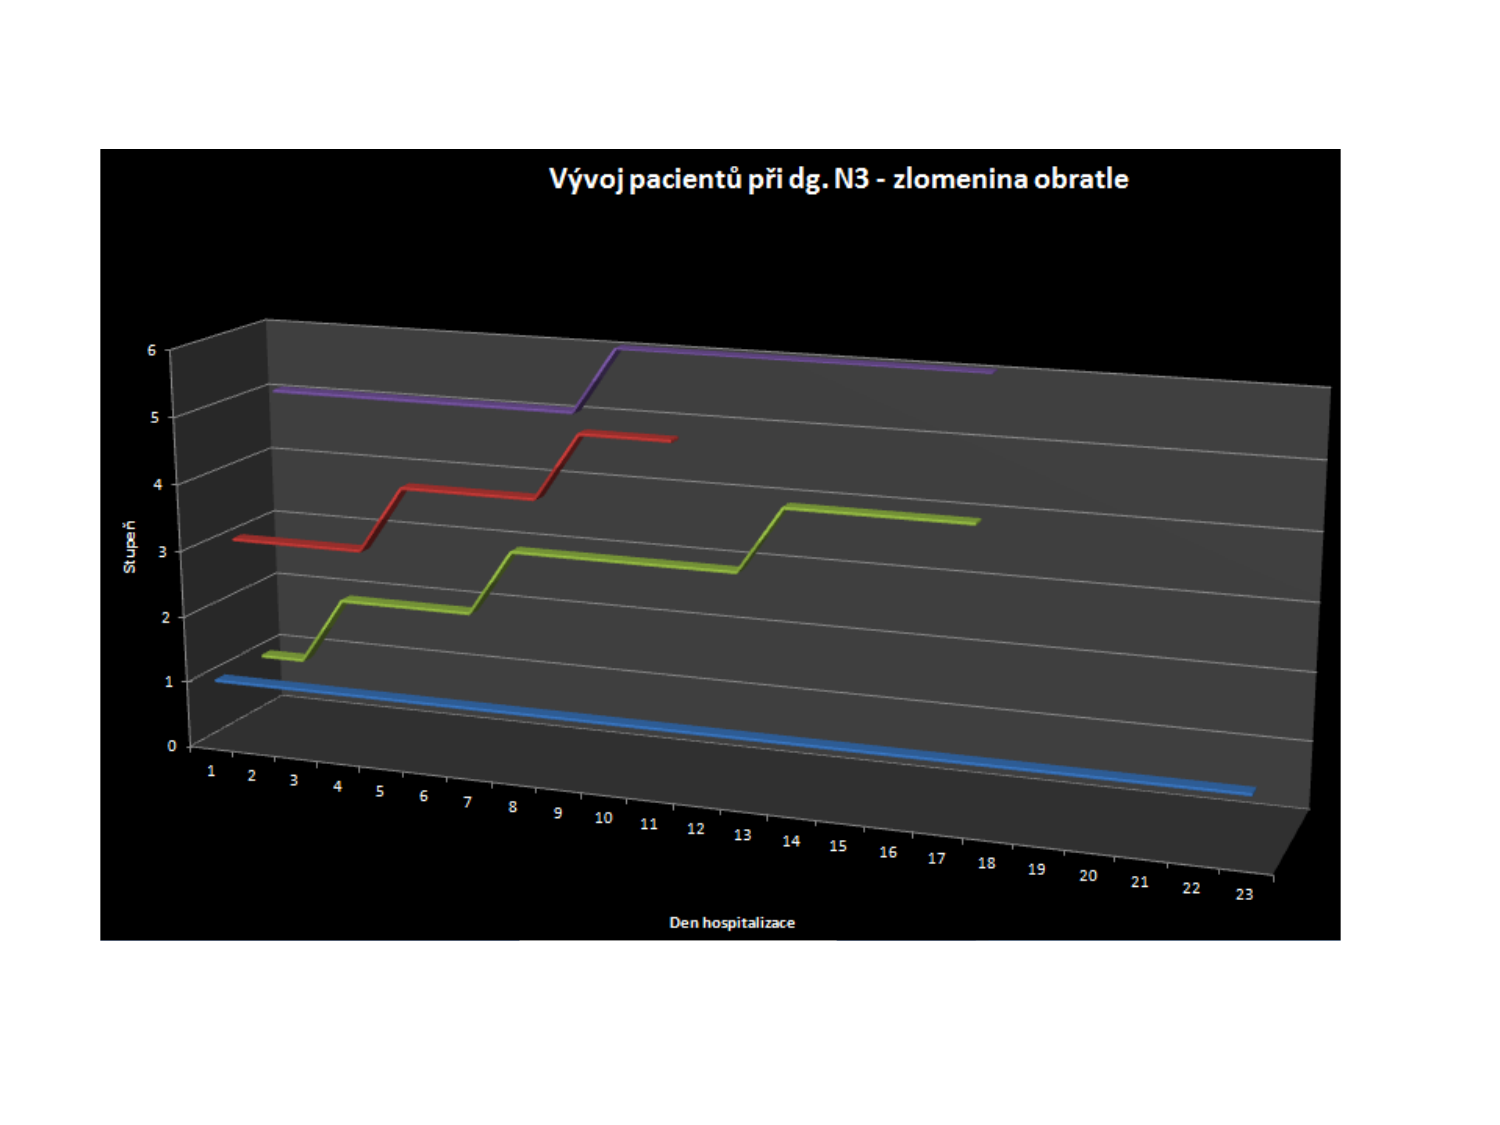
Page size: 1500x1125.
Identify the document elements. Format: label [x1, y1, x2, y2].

picture [100, 148, 1341, 941]
